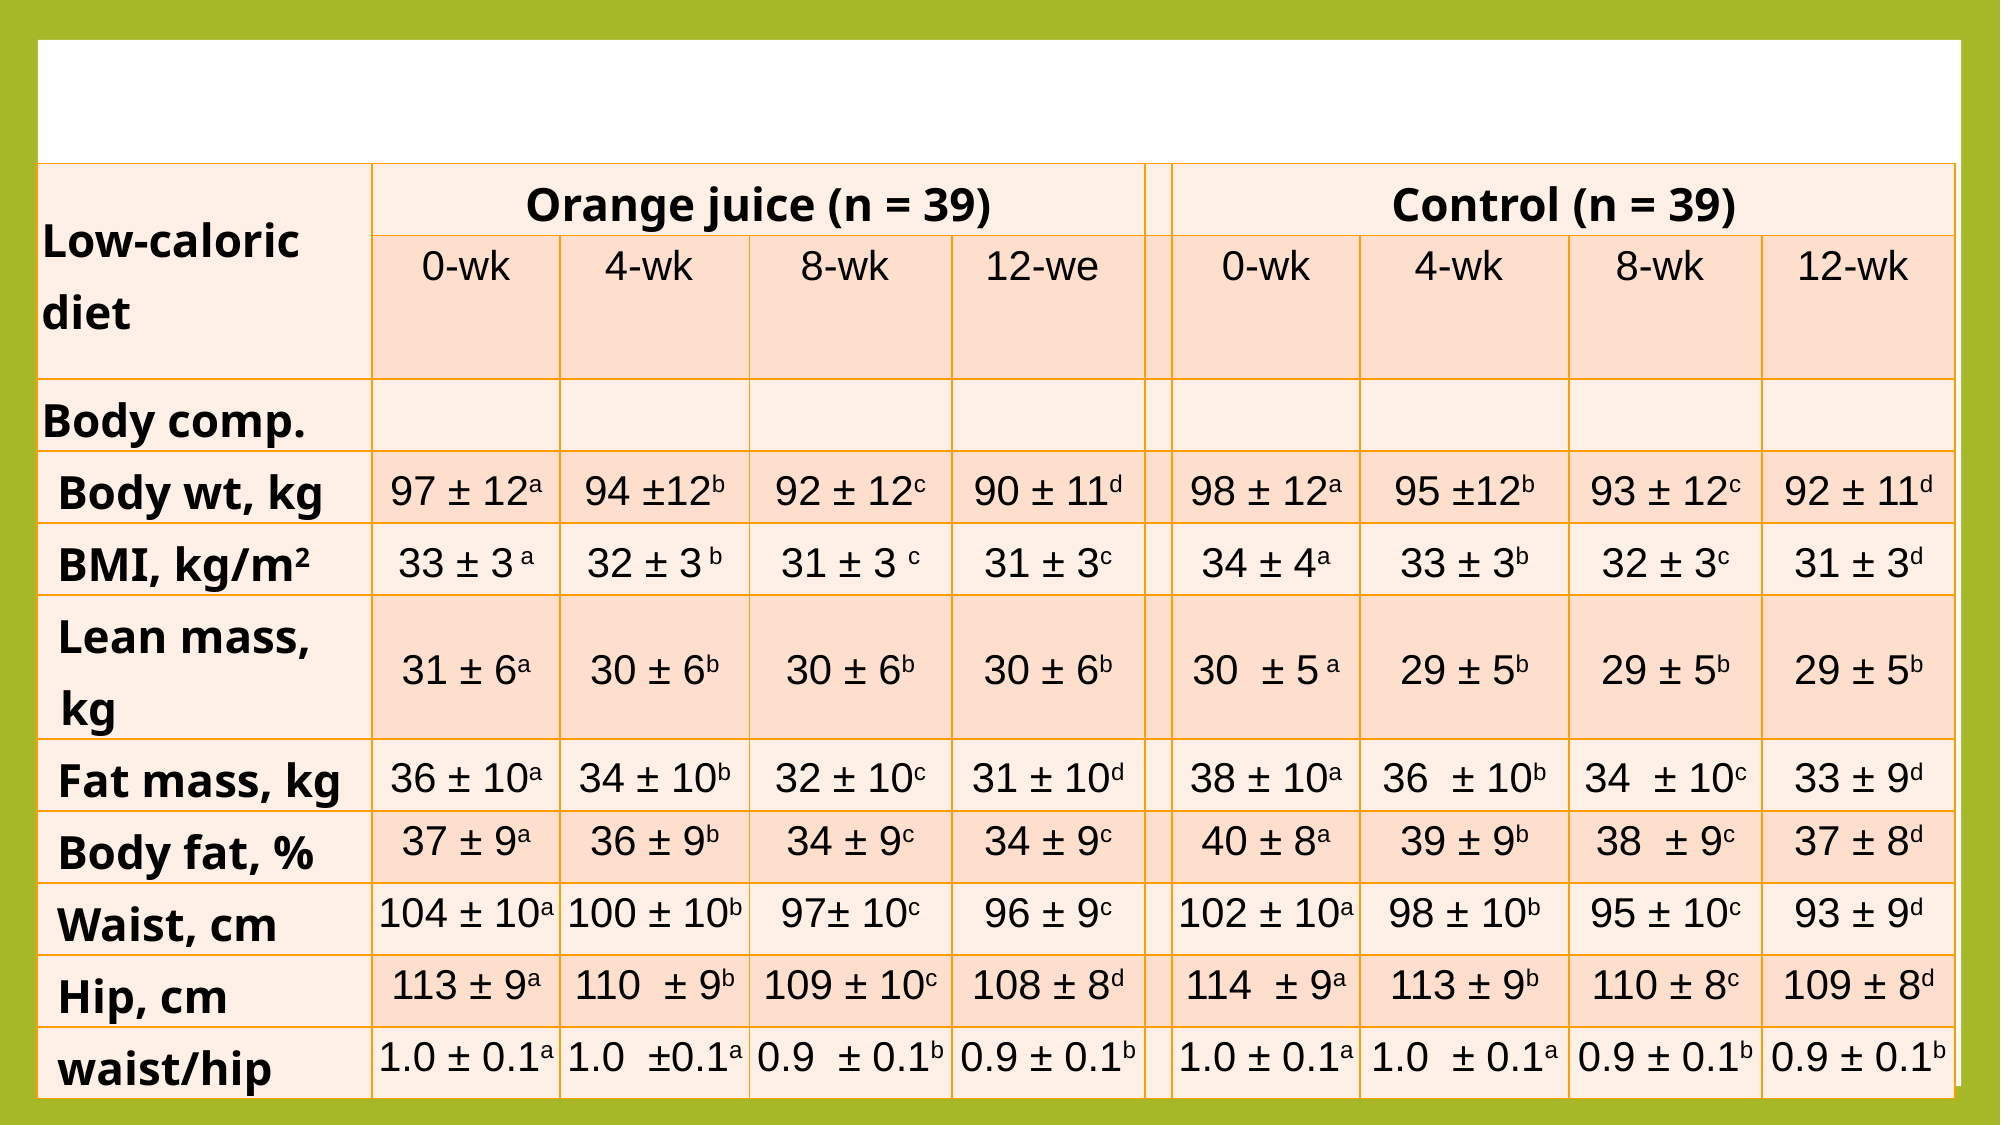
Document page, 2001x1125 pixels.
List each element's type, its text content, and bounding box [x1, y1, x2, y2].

table_cell [1146, 812, 1171, 882]
table_cell 32 ± 3 b [561, 524, 749, 594]
table_header Low-caloric diet [38, 164, 371, 378]
table_cell [1146, 236, 1171, 378]
table_cell [750, 380, 951, 450]
table_cell 29 ± 5b [1570, 596, 1761, 738]
table_cell 38 ± 9c [1570, 812, 1761, 882]
table_cell 110 ± 9b [561, 956, 749, 1026]
table_cell 97 ± 12a [373, 452, 559, 522]
table_cell [1146, 740, 1171, 810]
table_cell 31 ± 3c [953, 524, 1144, 594]
table_cell 114 ± 9a [1173, 956, 1359, 1026]
table_cell 38 ± 10a [1173, 740, 1359, 810]
table_cell Waist, cm [38, 884, 371, 954]
table_cell 36 ± 9b [561, 812, 749, 882]
table_cell 95 ±12b [1361, 452, 1568, 522]
table_cell 30 ± 5 a [1173, 596, 1359, 738]
table_cell 108 ± 8d [953, 956, 1144, 1026]
table_cell 40 ± 8a [1173, 812, 1359, 882]
table_cell [1146, 956, 1171, 1026]
table_cell [1173, 380, 1359, 450]
table_cell 109 ± 8d [1763, 956, 1954, 1026]
table_cell 0.9 ± 0.1b [953, 1028, 1144, 1098]
table_cell 39 ± 9b [1361, 812, 1568, 882]
table_cell 109 ± 10c [750, 956, 951, 1026]
table_cell Body comp. [38, 380, 371, 450]
table_cell 4-wk [561, 236, 749, 378]
table_cell 34 ± 10b [561, 740, 749, 810]
table_cell 29 ± 5b [1361, 596, 1568, 738]
table_cell Body wt, kg [38, 452, 371, 522]
table_cell 92 ± 11d [1763, 452, 1954, 522]
table_cell 113 ± 9b [1361, 956, 1568, 1026]
table_cell 93 ± 9d [1763, 884, 1954, 954]
table_cell [1146, 596, 1171, 738]
table_cell 1.0 ± 0.1a [1361, 1028, 1568, 1098]
table_header Orange juice (n = 39) [373, 164, 1144, 235]
table_cell [1146, 524, 1171, 594]
table_cell 8-wk [750, 236, 951, 378]
table_cell 92 ± 12c [750, 452, 951, 522]
table_cell [1146, 1028, 1171, 1098]
table_cell 0.9 ± 0.1b [1570, 1028, 1761, 1098]
table_cell 98 ± 12a [1173, 452, 1359, 522]
table_cell 0-wk [1173, 236, 1359, 378]
table_cell Hip, cm [38, 956, 371, 1026]
table_cell 36 ± 10a [373, 740, 559, 810]
table_cell [373, 380, 559, 450]
table_cell [561, 380, 749, 450]
table_cell 34 ± 10c [1570, 740, 1761, 810]
table_cell waist/hip [38, 1028, 371, 1098]
table_cell 95 ± 10c [1570, 884, 1761, 954]
table_cell [1146, 380, 1171, 450]
table_header Control (n = 39) [1173, 164, 1954, 235]
table_cell 34 ± 9c [750, 812, 951, 882]
table_cell 33 ± 3 a [373, 524, 559, 594]
table_cell 104 ± 10a [373, 884, 559, 954]
table_cell 33 ± 3b [1361, 524, 1568, 594]
table_cell 110 ± 8c [1570, 956, 1761, 1026]
table_cell 90 ± 11d [953, 452, 1144, 522]
table_cell 32 ± 10c [750, 740, 951, 810]
table_cell 12-we [953, 236, 1144, 378]
table_cell 0.9 ± 0.1b [750, 1028, 951, 1098]
table_cell [1361, 380, 1568, 450]
table_cell [953, 380, 1144, 450]
table_cell 97± 10c [750, 884, 951, 954]
table_cell 0.9 ± 0.1b [1763, 1028, 1954, 1098]
table_cell 29 ± 5b [1763, 596, 1954, 738]
table_cell 37 ± 8d [1763, 812, 1954, 882]
table_cell 34 ± 4a [1173, 524, 1359, 594]
table_cell 32 ± 3c [1570, 524, 1761, 594]
table_cell 100 ± 10b [561, 884, 749, 954]
table_cell 1.0 ±0.1a [561, 1028, 749, 1098]
table_cell 1.0 ± 0.1a [1173, 1028, 1359, 1098]
table_cell 113 ± 9a [373, 956, 559, 1026]
table_cell 31 ± 3 c [750, 524, 951, 594]
table_header [1146, 164, 1171, 235]
table_cell BMI, kg/m2 [38, 524, 371, 594]
table_cell [1763, 380, 1954, 450]
table_cell 1.0 ± 0.1a [373, 1028, 559, 1098]
table_cell 31 ± 10d [953, 740, 1144, 810]
table_cell 8-wk [1570, 236, 1761, 378]
table_cell 96 ± 9c [953, 884, 1144, 954]
table_cell 33 ± 9d [1763, 740, 1954, 810]
table_cell 102 ± 10a [1173, 884, 1359, 954]
table_cell 93 ± 12c [1570, 452, 1761, 522]
table_cell 4-wk [1361, 236, 1568, 378]
table_cell Body fat, % [38, 812, 371, 882]
table_cell 98 ± 10b [1361, 884, 1568, 954]
table_cell Fat mass, kg [38, 740, 371, 810]
table_cell 94 ±12b [561, 452, 749, 522]
table_cell 37 ± 9a [373, 812, 559, 882]
table_cell 0-wk [373, 236, 559, 378]
table_cell 30 ± 6b [750, 596, 951, 738]
table_cell 30 ± 6b [953, 596, 1144, 738]
table_cell 31 ± 6a [373, 596, 559, 738]
table_cell 36 ± 10b [1361, 740, 1568, 810]
table_cell [1570, 380, 1761, 450]
table_cell [1146, 884, 1171, 954]
table_cell 12-wk [1763, 236, 1954, 378]
table_cell 31 ± 3d [1763, 524, 1954, 594]
table_cell Lean mass, kg [38, 596, 371, 738]
table_cell [1146, 452, 1171, 522]
table_cell 34 ± 9c [953, 812, 1144, 882]
table_cell 30 ± 6b [561, 596, 749, 738]
